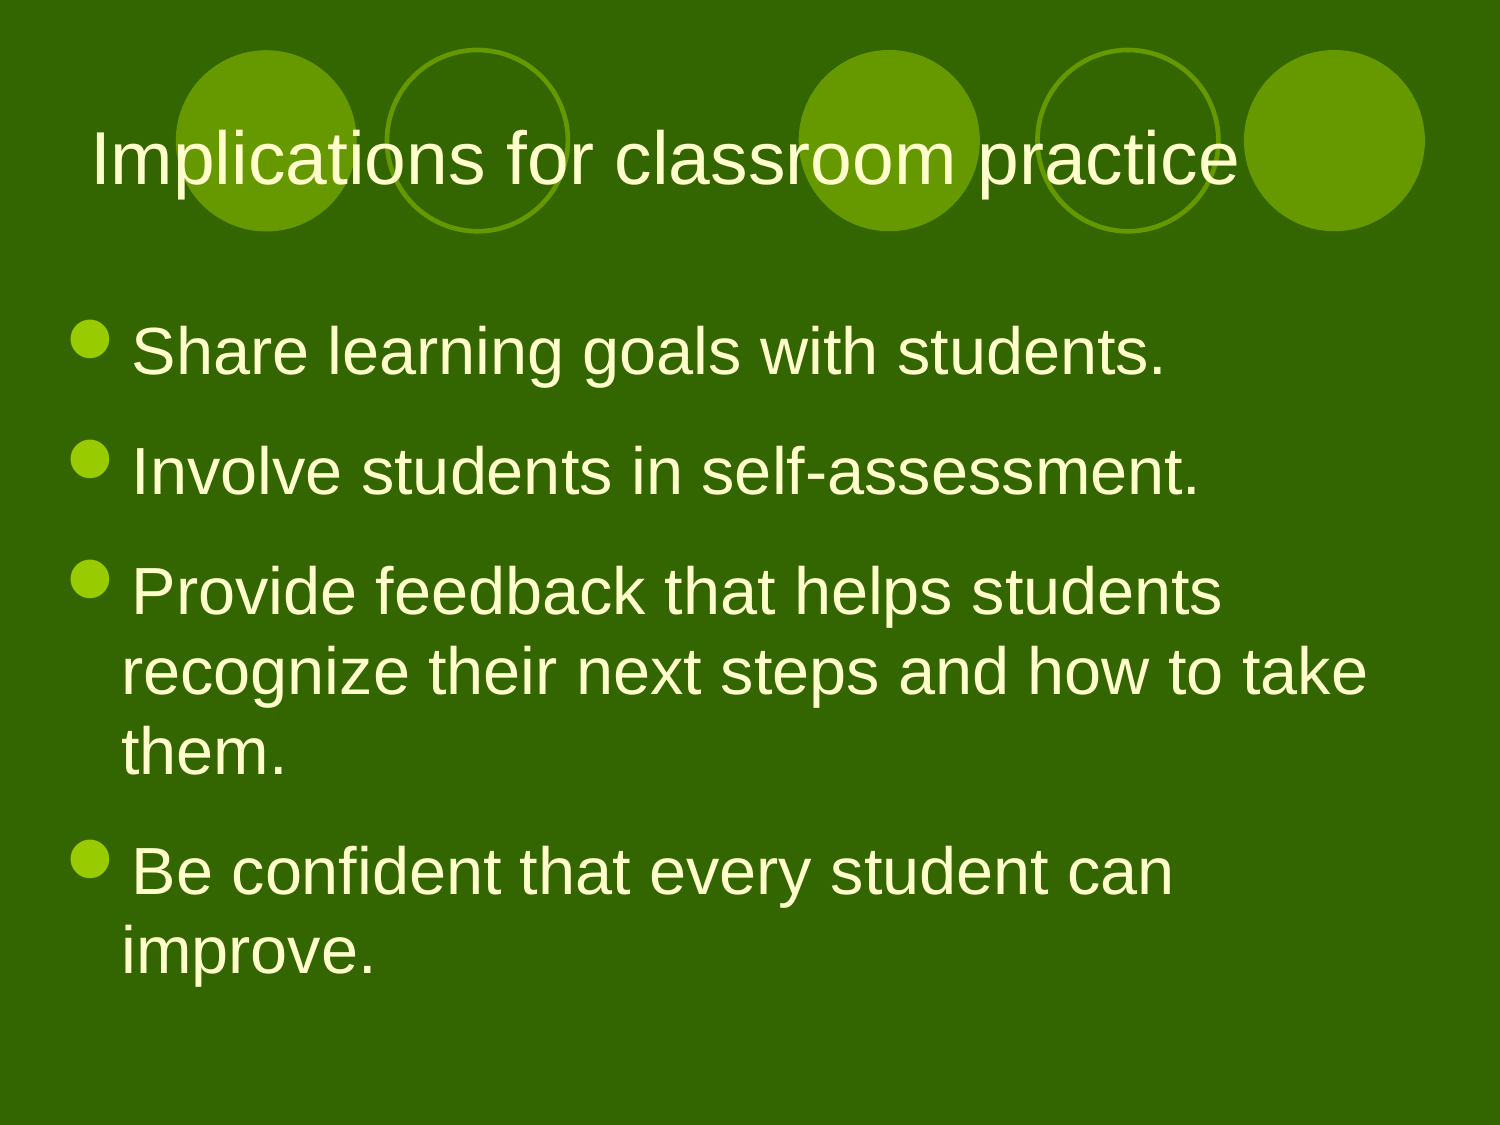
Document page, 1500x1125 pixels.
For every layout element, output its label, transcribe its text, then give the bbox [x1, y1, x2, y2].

title Implications for classroom practice [74, 76, 1301, 233]
list Share learning goals with students. Involve students in self-assessment. Provide feedback that helps students recognize their next steps and how to take them. Be confident that every student can improve. [49, 299, 1451, 1013]
